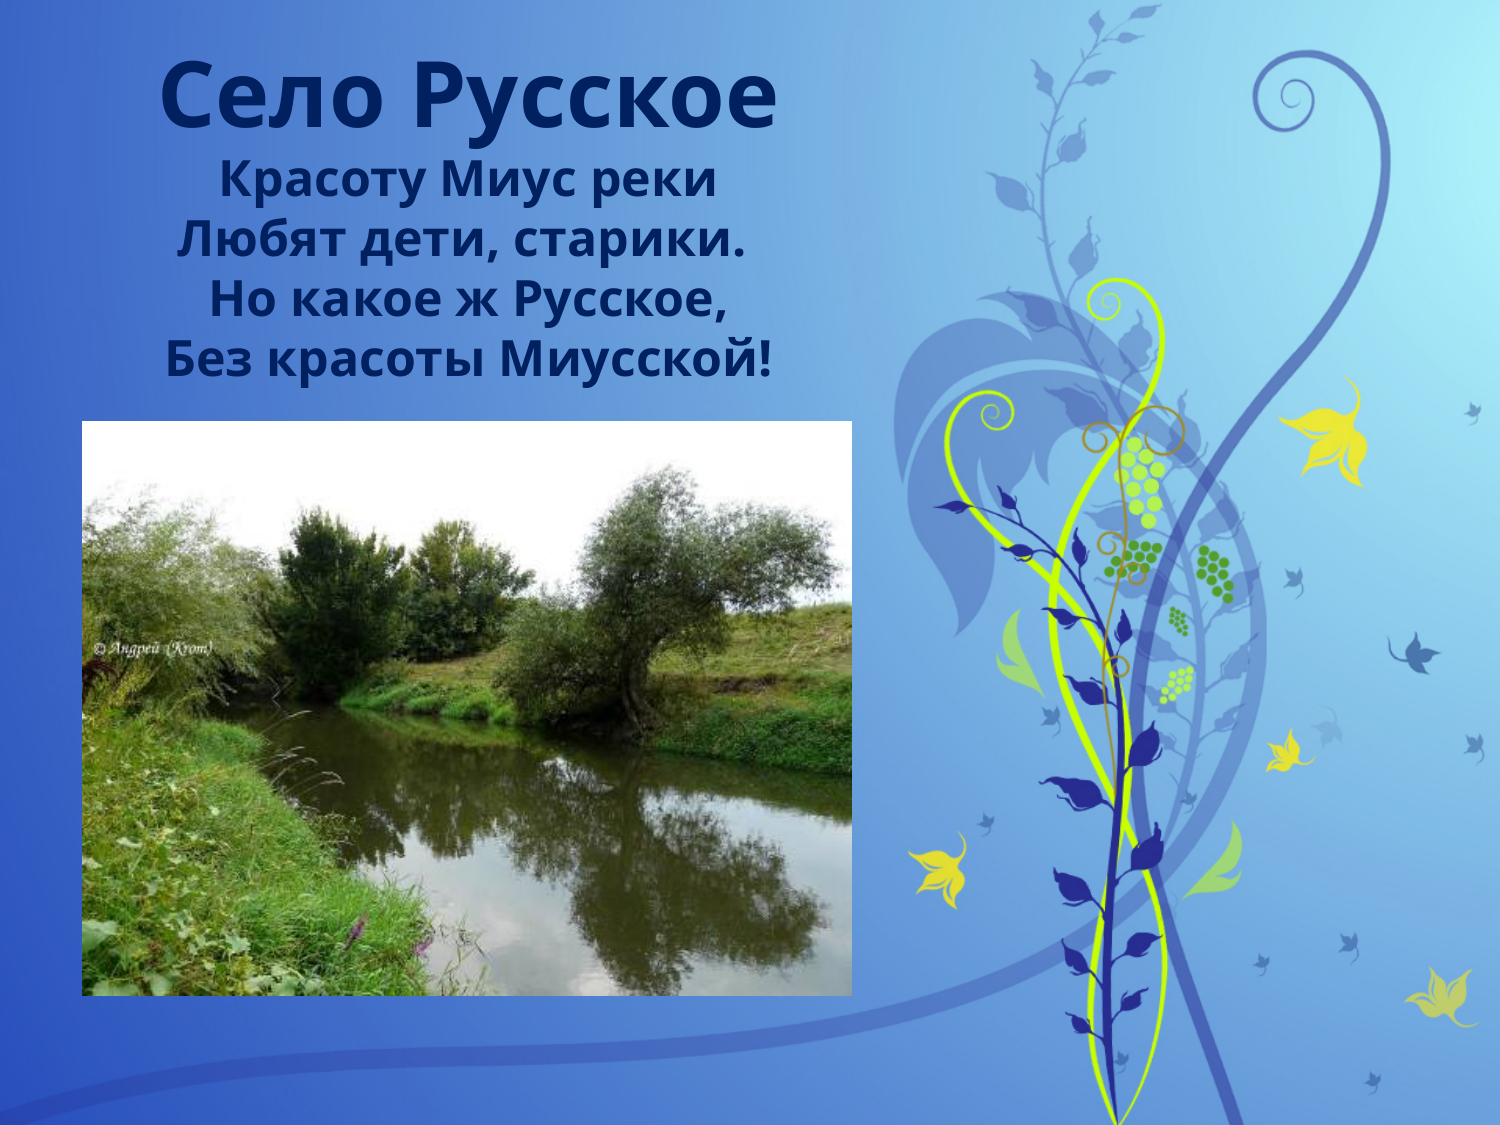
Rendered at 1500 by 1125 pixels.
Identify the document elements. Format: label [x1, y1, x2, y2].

list [81, 421, 853, 997]
picture [0, 0, 1500, 1125]
